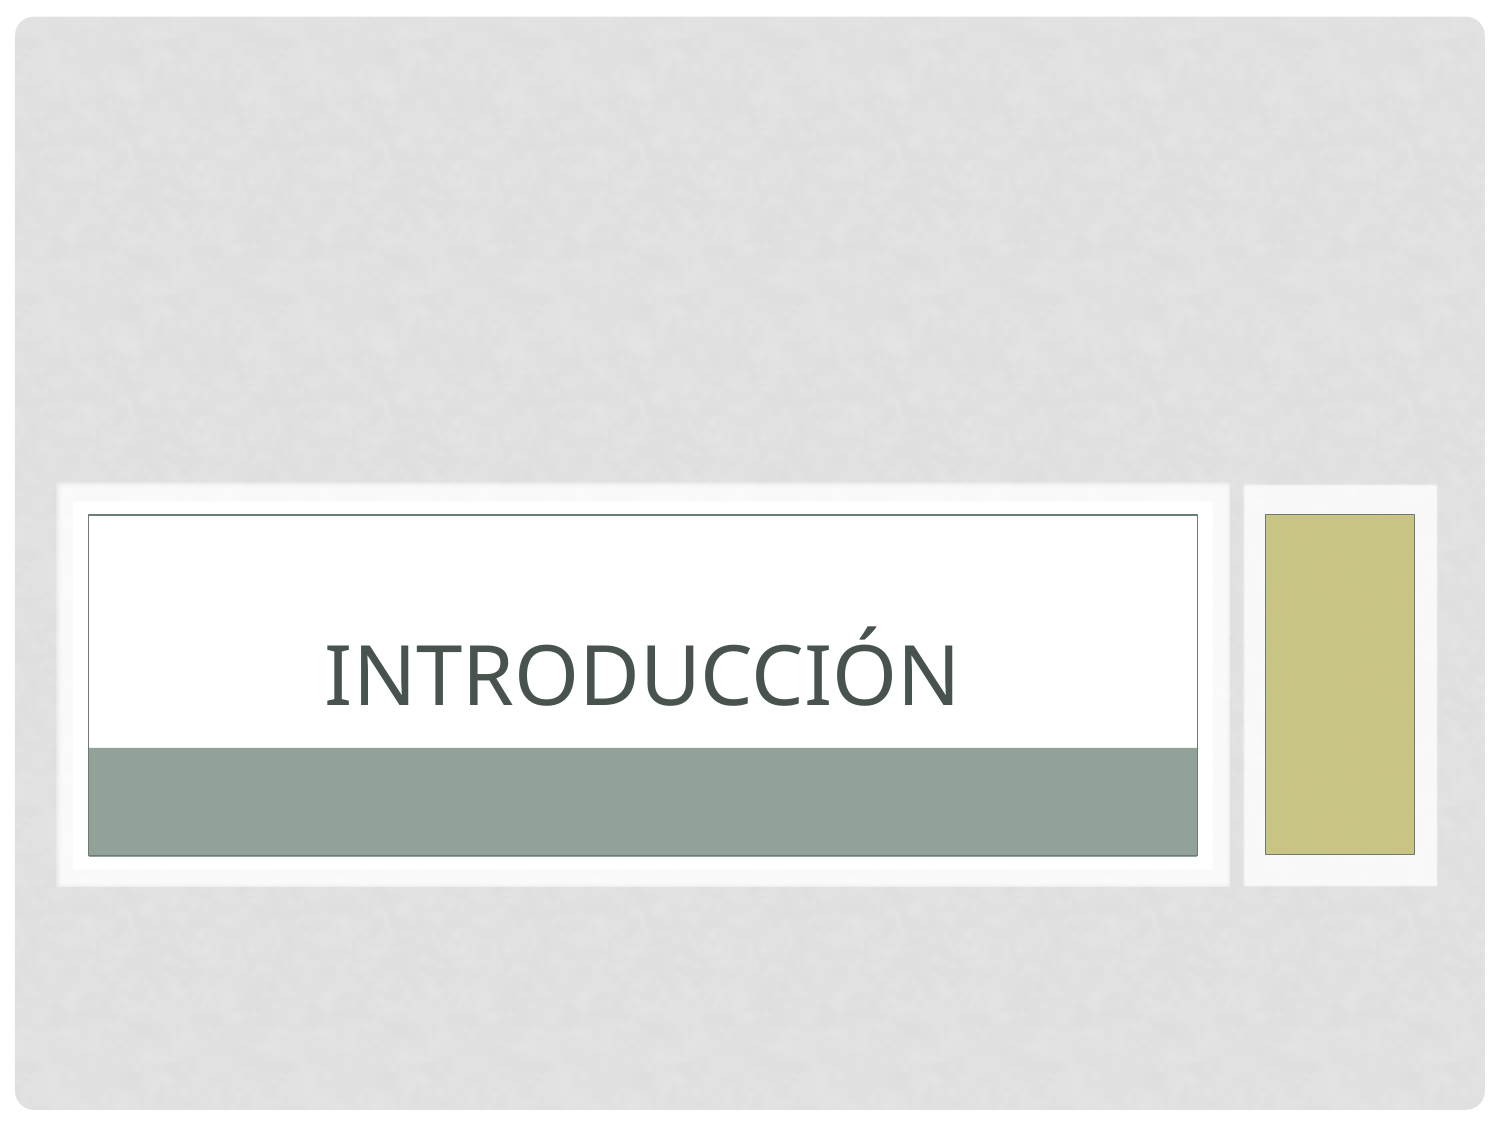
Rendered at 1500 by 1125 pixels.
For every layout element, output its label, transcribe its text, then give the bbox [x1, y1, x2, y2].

title INTRODUCCIÓN [99, 529, 1187, 730]
